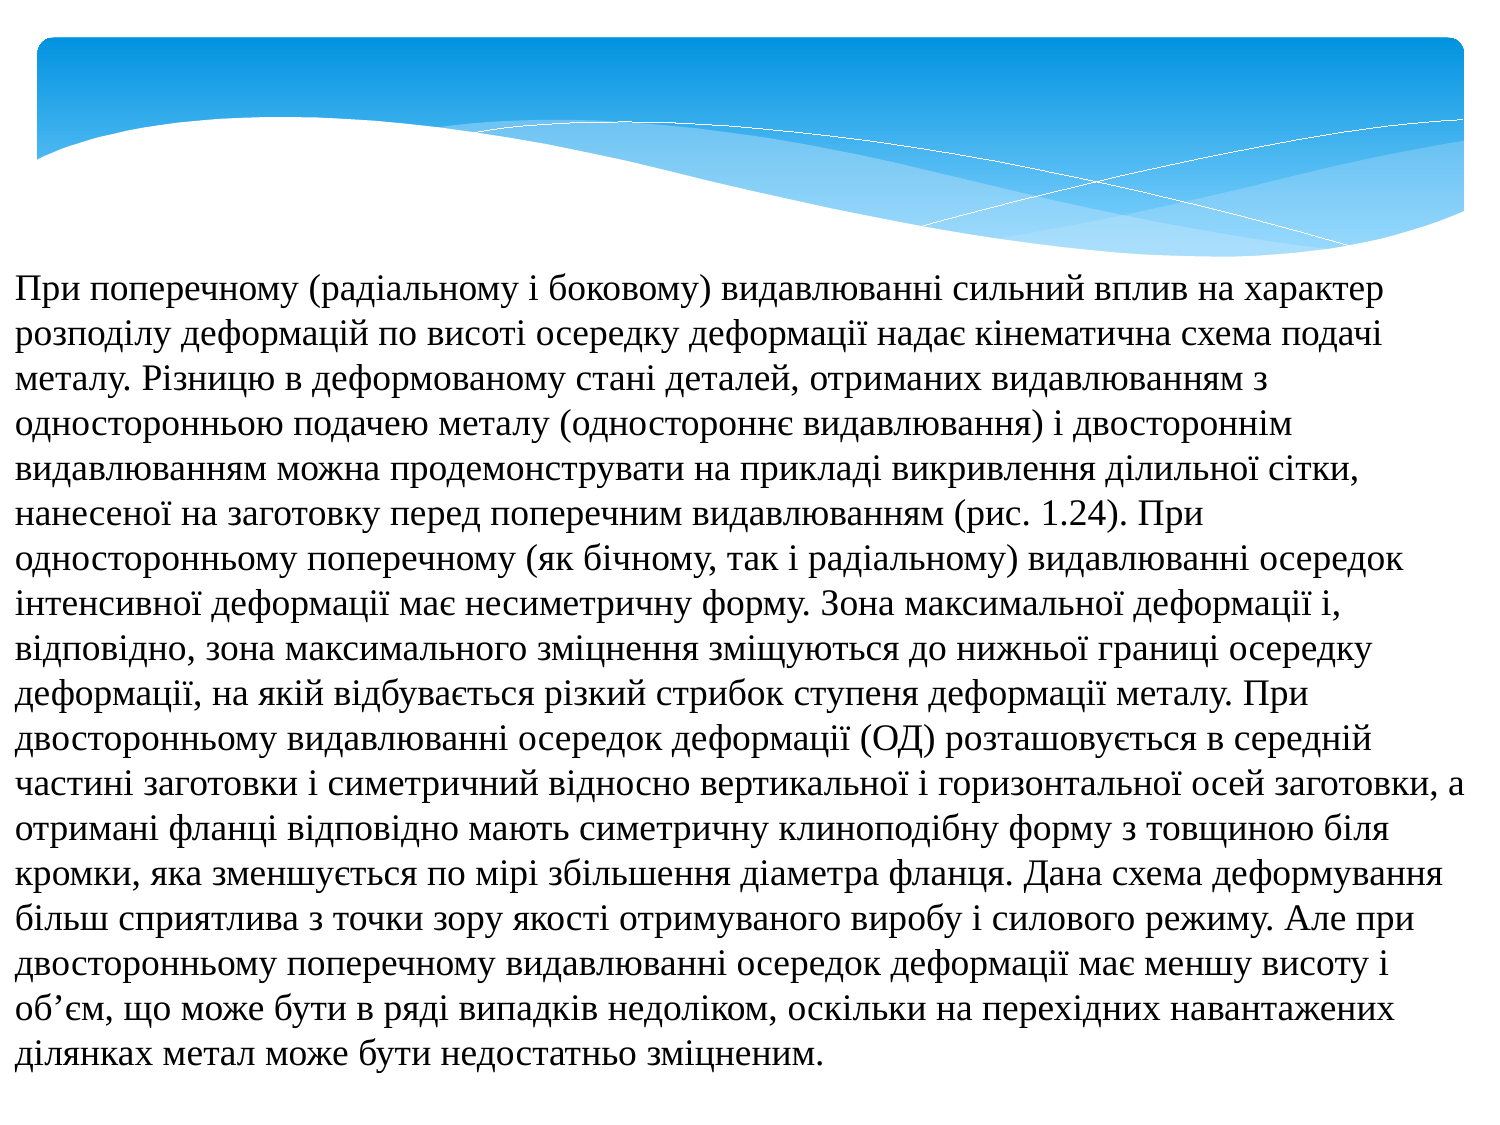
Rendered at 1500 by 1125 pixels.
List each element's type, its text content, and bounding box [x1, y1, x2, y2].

text_box При поперечному (радіальному і боковому) видавлюванні сильний вплив на характер розподілу деформацій по висоті осередку деформації надає кінематична схема подачі металу. Різницю в деформованому стані деталей, отриманих видавлюванням з односторонньою подачею металу (одностороннє видавлювання) і двостороннім видавлюванням можна продемонструвати на прикладі викривлення ділильної сітки, нанесеної на заготовку перед поперечним видавлюванням (рис. 1.24). При односторонньому поперечному (як бічному, так і радіальному) видавлюванні осередок інтенсивної деформації має несиметричну форму. Зона максимальної деформації і, відповідно, зона максимального зміцнення зміщуються до нижньої границі осередку деформації, на якій відбувається різкий стрибок ступеня деформації металу. При двосторонньому видавлюванні осередок деформації (ОД) розташовується в середній частині заготовки і симетричний відносно вертикальної і горизонтальної осей заготовки, а отримані фланці відповідно мають симетричну клиноподібну форму з товщиною біля кромки, яка зменшується по мірі збільшення діаметра фланця. Дана схема деформування більш сприятлива з точки зору якості отримуваного виробу і силового режиму. Але при двосторонньому поперечному видавлюванні осередок деформації має меншу висоту і об’єм, що може бути в ряді випадків недоліком, оскільки на перехідних навантажених ділянках метал може бути недостатньо зміцненим. [0, 255, 1500, 1081]
